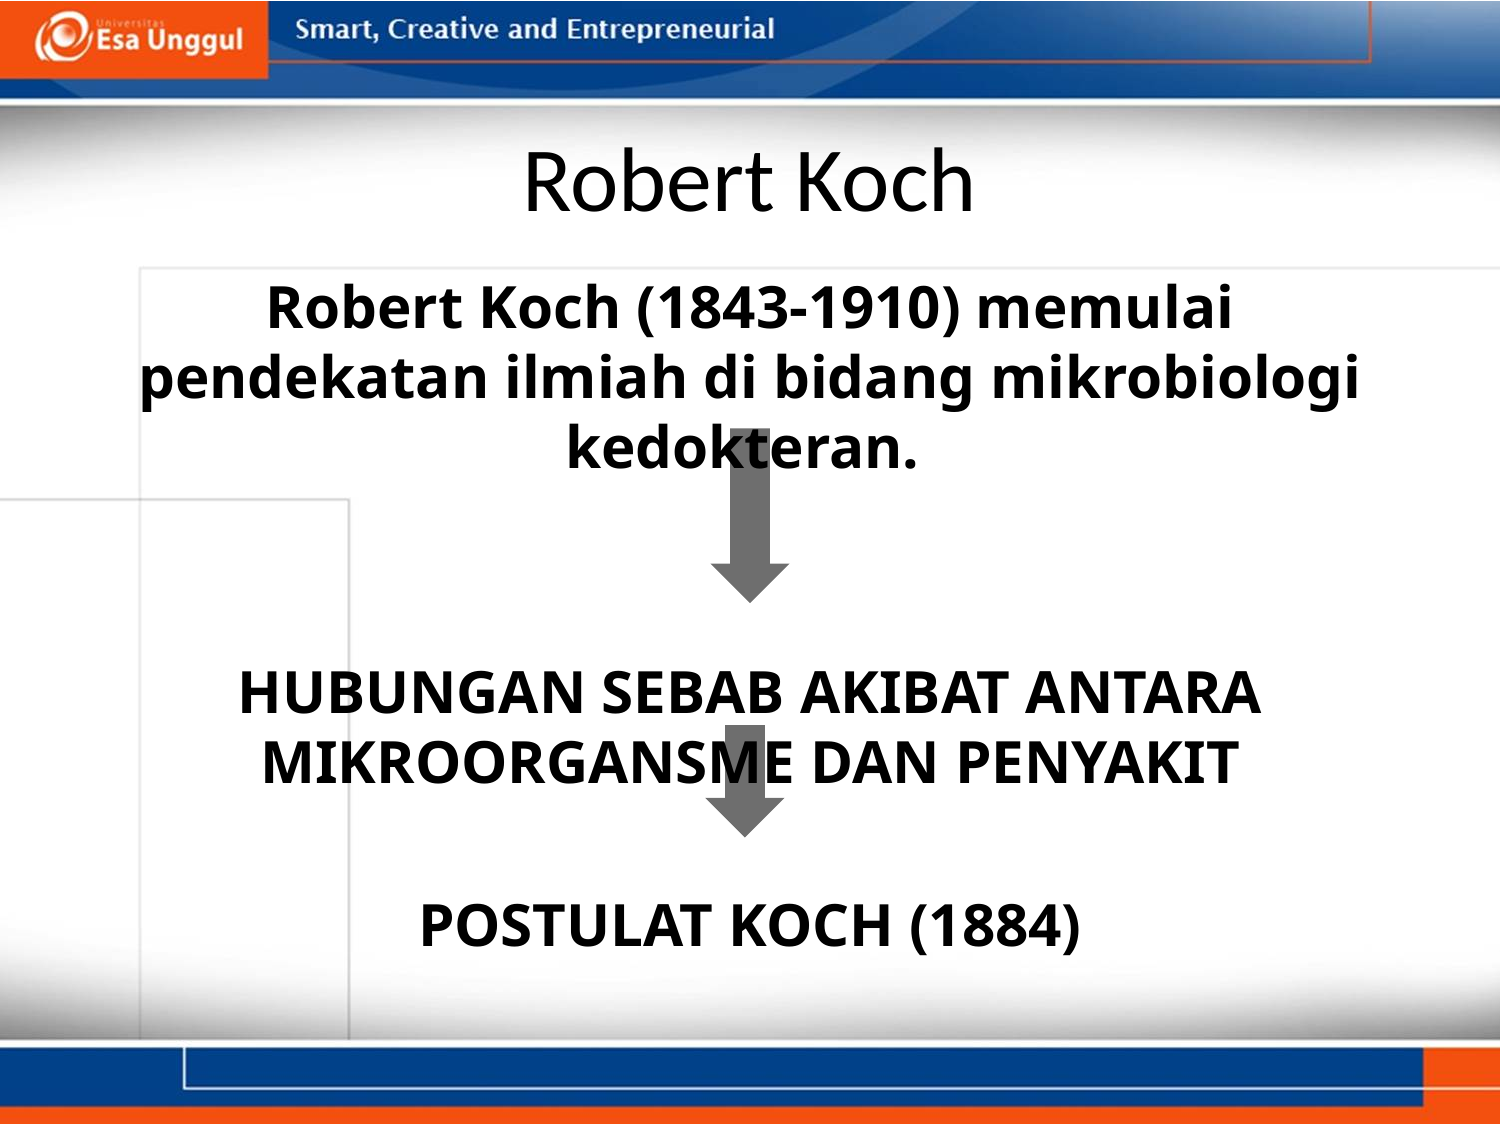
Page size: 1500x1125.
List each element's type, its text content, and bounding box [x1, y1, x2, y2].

title Robert Koch [75, 112, 1425, 233]
text_box [705, 725, 785, 838]
picture [0, 1, 1500, 1124]
list Robert Koch (1843-1910) memulai pendekatan ilmiah di bidang mikrobiologi kedokteran. HUBUNGAN SEBAB AKIBAT ANTARA MIKROORGANSME DAN PENYAKIT POSTULAT KOCH (1884) [75, 262, 1425, 1005]
text_box [710, 428, 790, 604]
